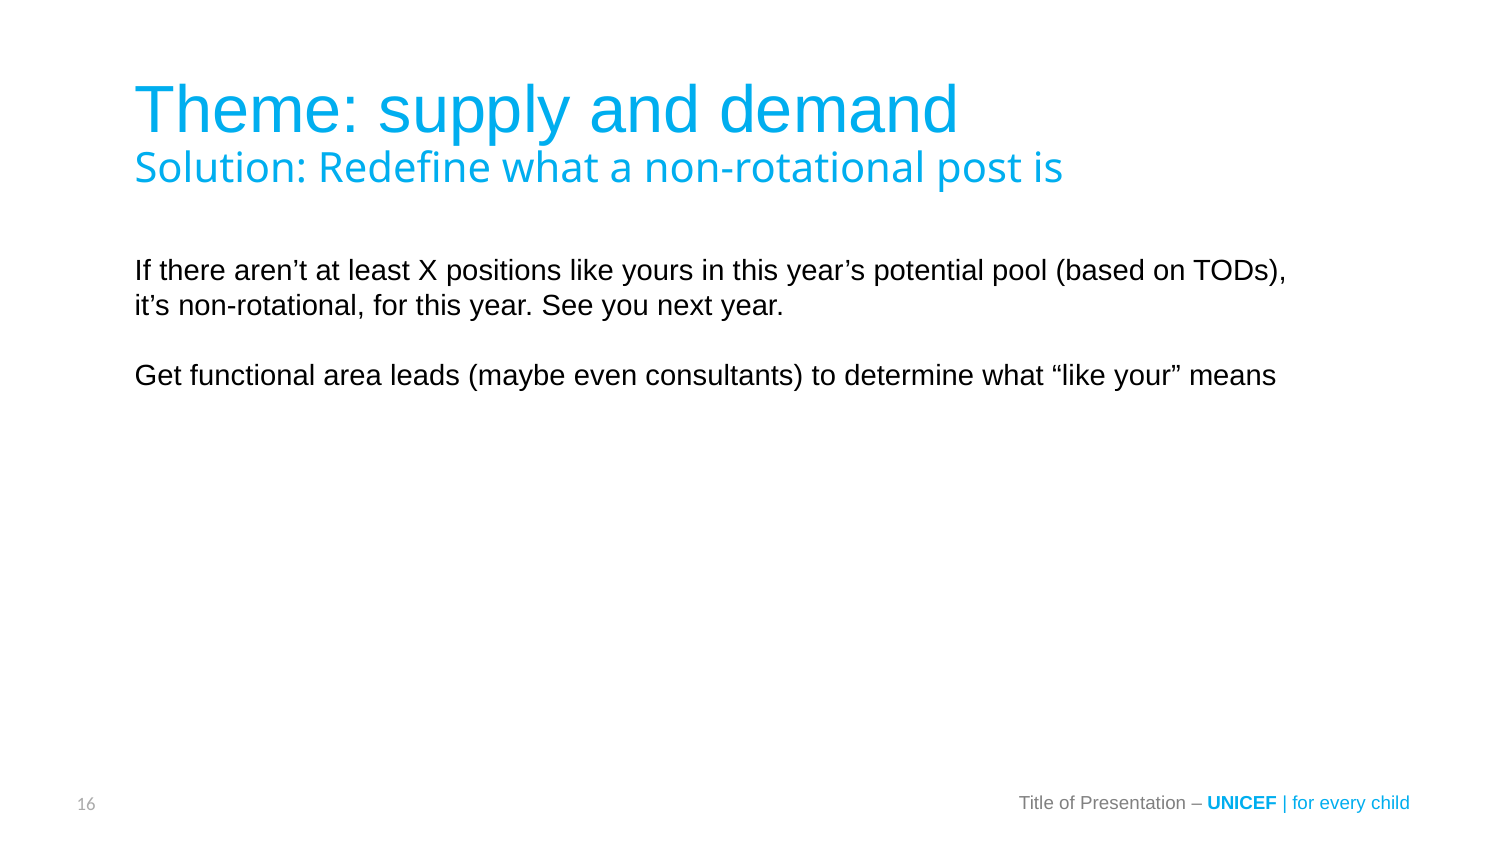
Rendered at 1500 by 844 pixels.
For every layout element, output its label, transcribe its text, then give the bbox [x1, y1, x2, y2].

footer Title of Presentation – UNICEF | for every child [950, 779, 1425, 825]
text_box If there aren’t at least X positions like yours in this year’s potential pool (based on TODs), it’s non-rotational, for this year. See you next year. Get functional area leads (maybe even consultants) to determine what “like your” means [134, 266, 1317, 376]
slide_number 16 [61, 780, 412, 826]
text_box Theme: supply and demand Solution: Redefine what a non-rotational post is [134, 75, 1436, 216]
